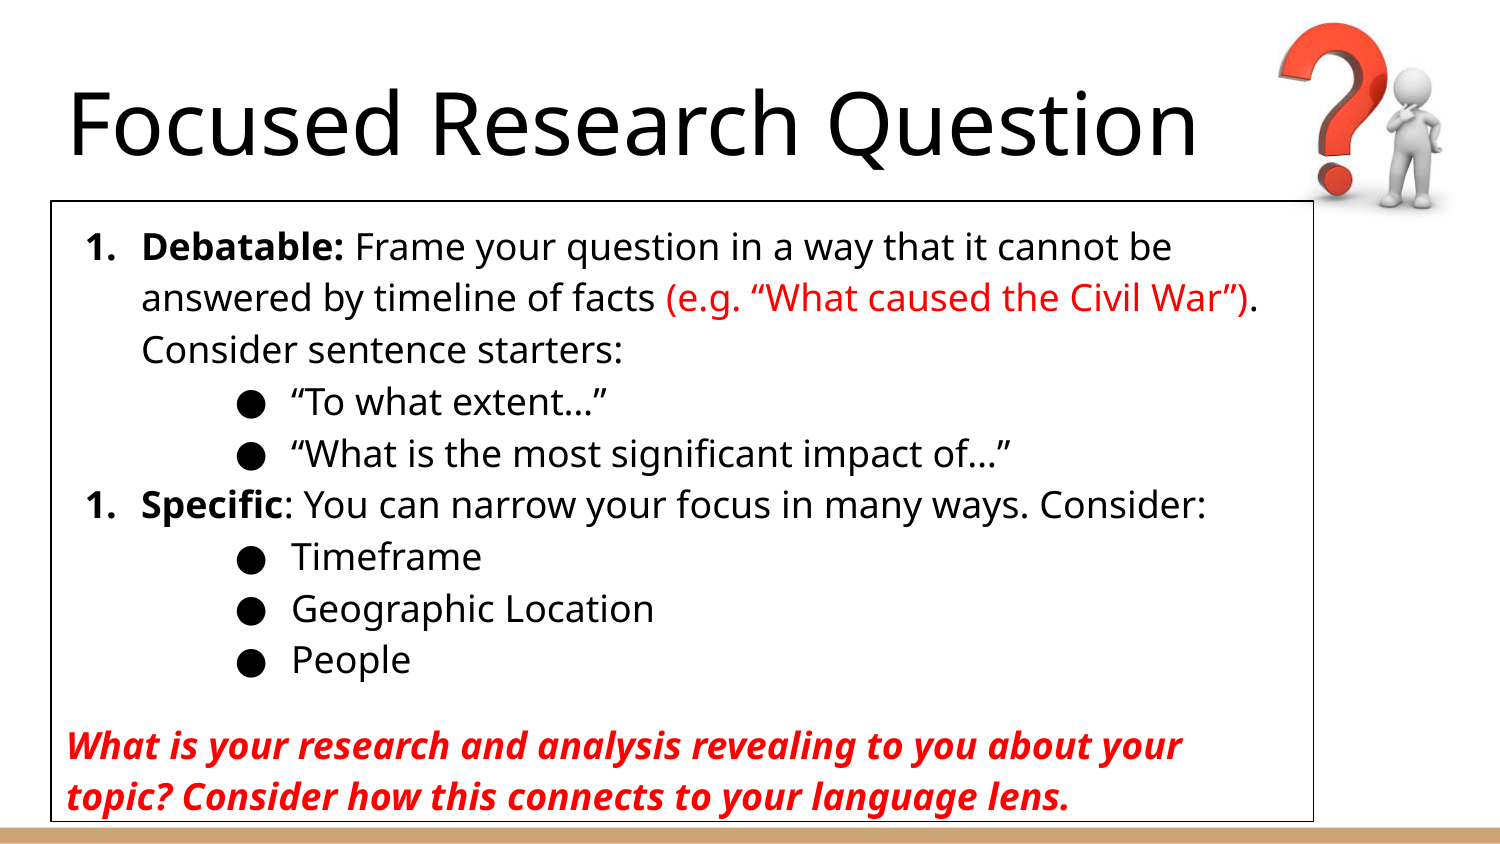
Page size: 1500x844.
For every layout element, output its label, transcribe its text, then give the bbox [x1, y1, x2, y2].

list Debatable: Frame your question in a way that it cannot be answered by timeline of facts (e.g. “What caused the Civil War”). Consider sentence starters: “To what extent…” “What is the most significant impact of…” Specific: You can narrow your focus in many ways. Consider: Timeframe Geographic Location People What is your research and analysis revealing to you about your topic? Consider how this connects to your language lens. [51, 200, 1314, 822]
title Focused Research Question [51, 51, 1249, 189]
picture [1254, 6, 1482, 234]
